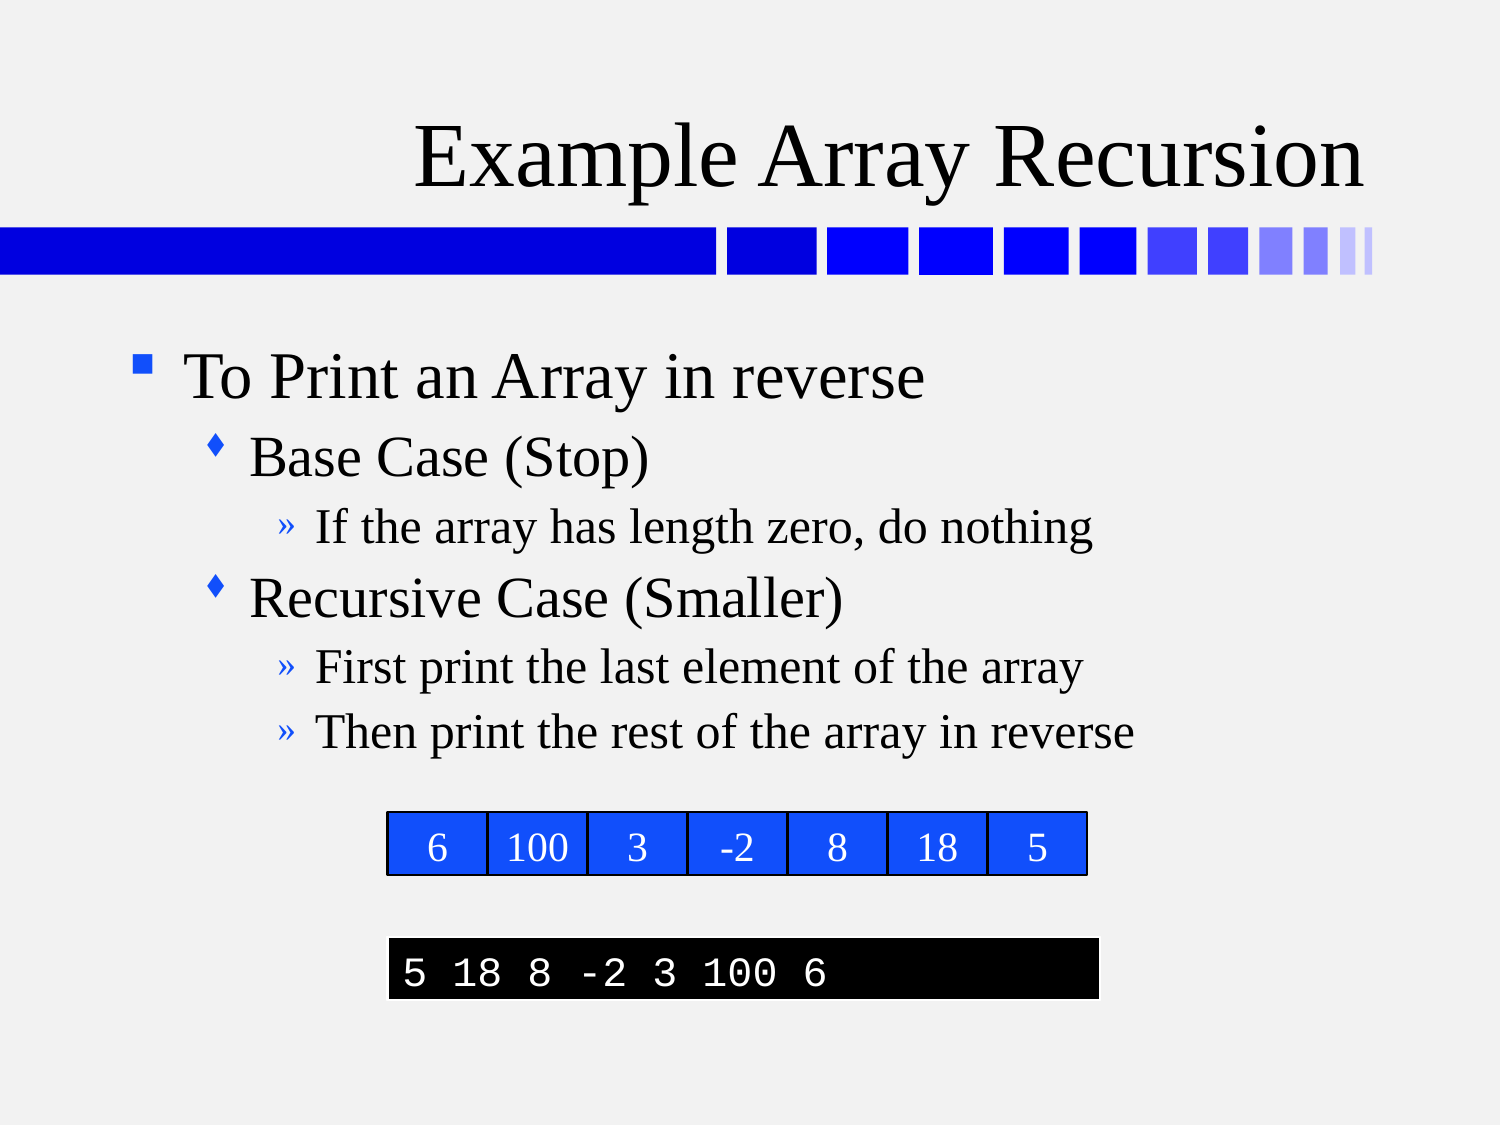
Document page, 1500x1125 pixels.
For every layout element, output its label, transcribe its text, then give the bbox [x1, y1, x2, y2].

title Example Array Recursion [109, 27, 1383, 213]
text_box 5 18 8 -2 3 100 6 [387, 937, 1100, 1000]
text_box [387, 812, 1088, 876]
list To Print an Array in reverse Base Case (Stop) If the array has length zero, do nothing Recursive Case (Smaller) First print the last element of the array Then print the rest of the array in reverse [111, 324, 1388, 1001]
